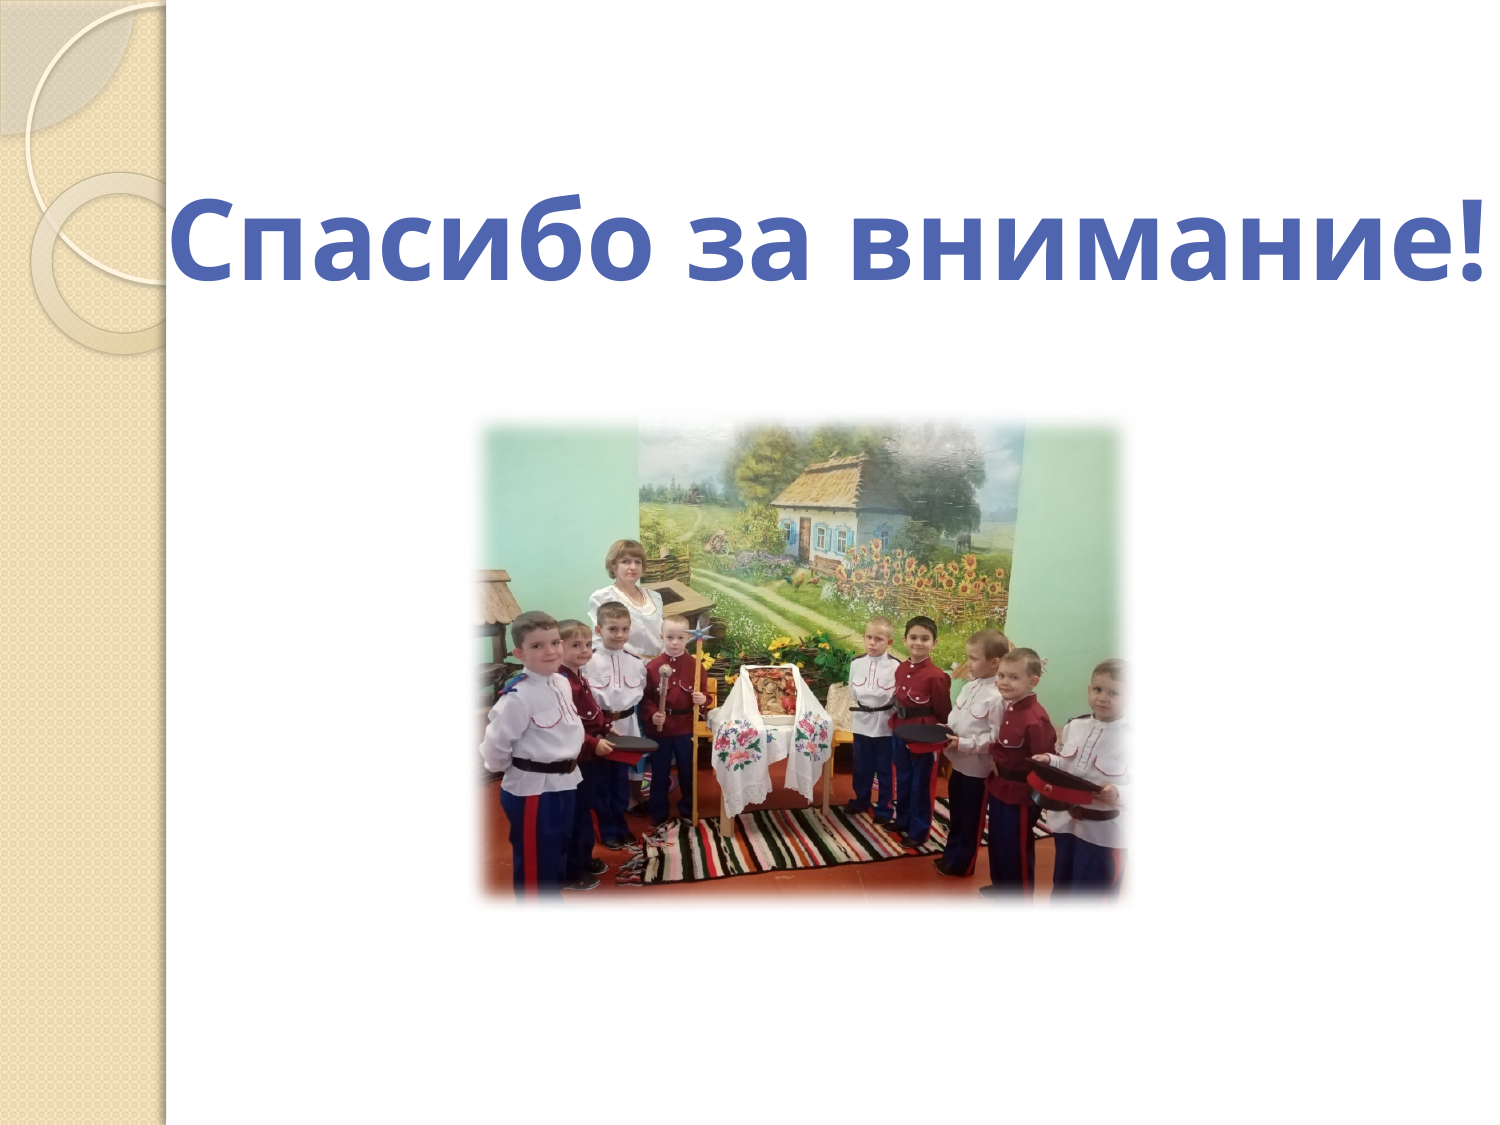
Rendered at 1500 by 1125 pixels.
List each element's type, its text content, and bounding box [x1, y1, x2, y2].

text_box Спасибо за внимание! [150, 160, 1500, 311]
picture [466, 408, 1138, 913]
